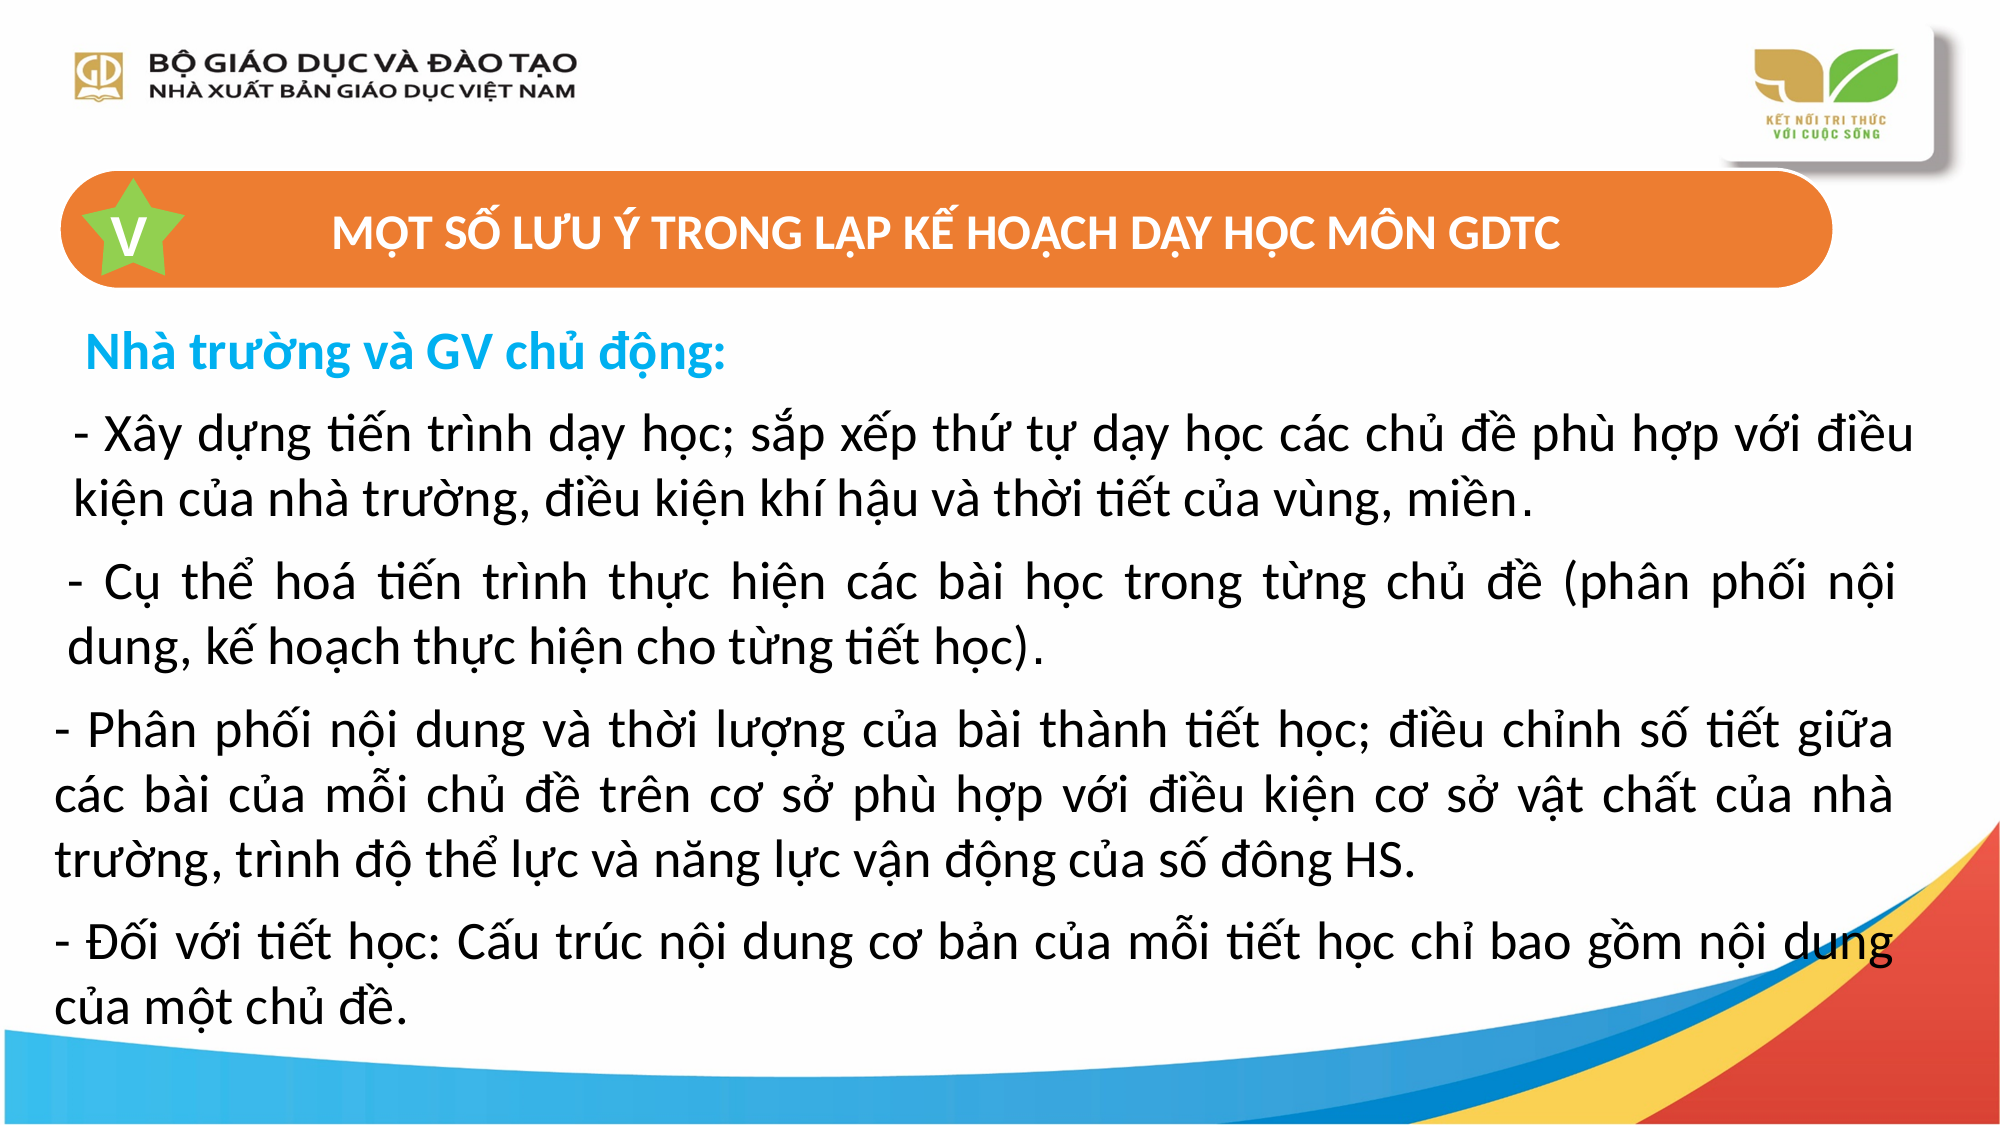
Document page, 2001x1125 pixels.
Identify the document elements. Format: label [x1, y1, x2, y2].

text_box [59, 169, 1835, 290]
text_box [81, 177, 187, 276]
picture [0, 0, 2000, 1125]
